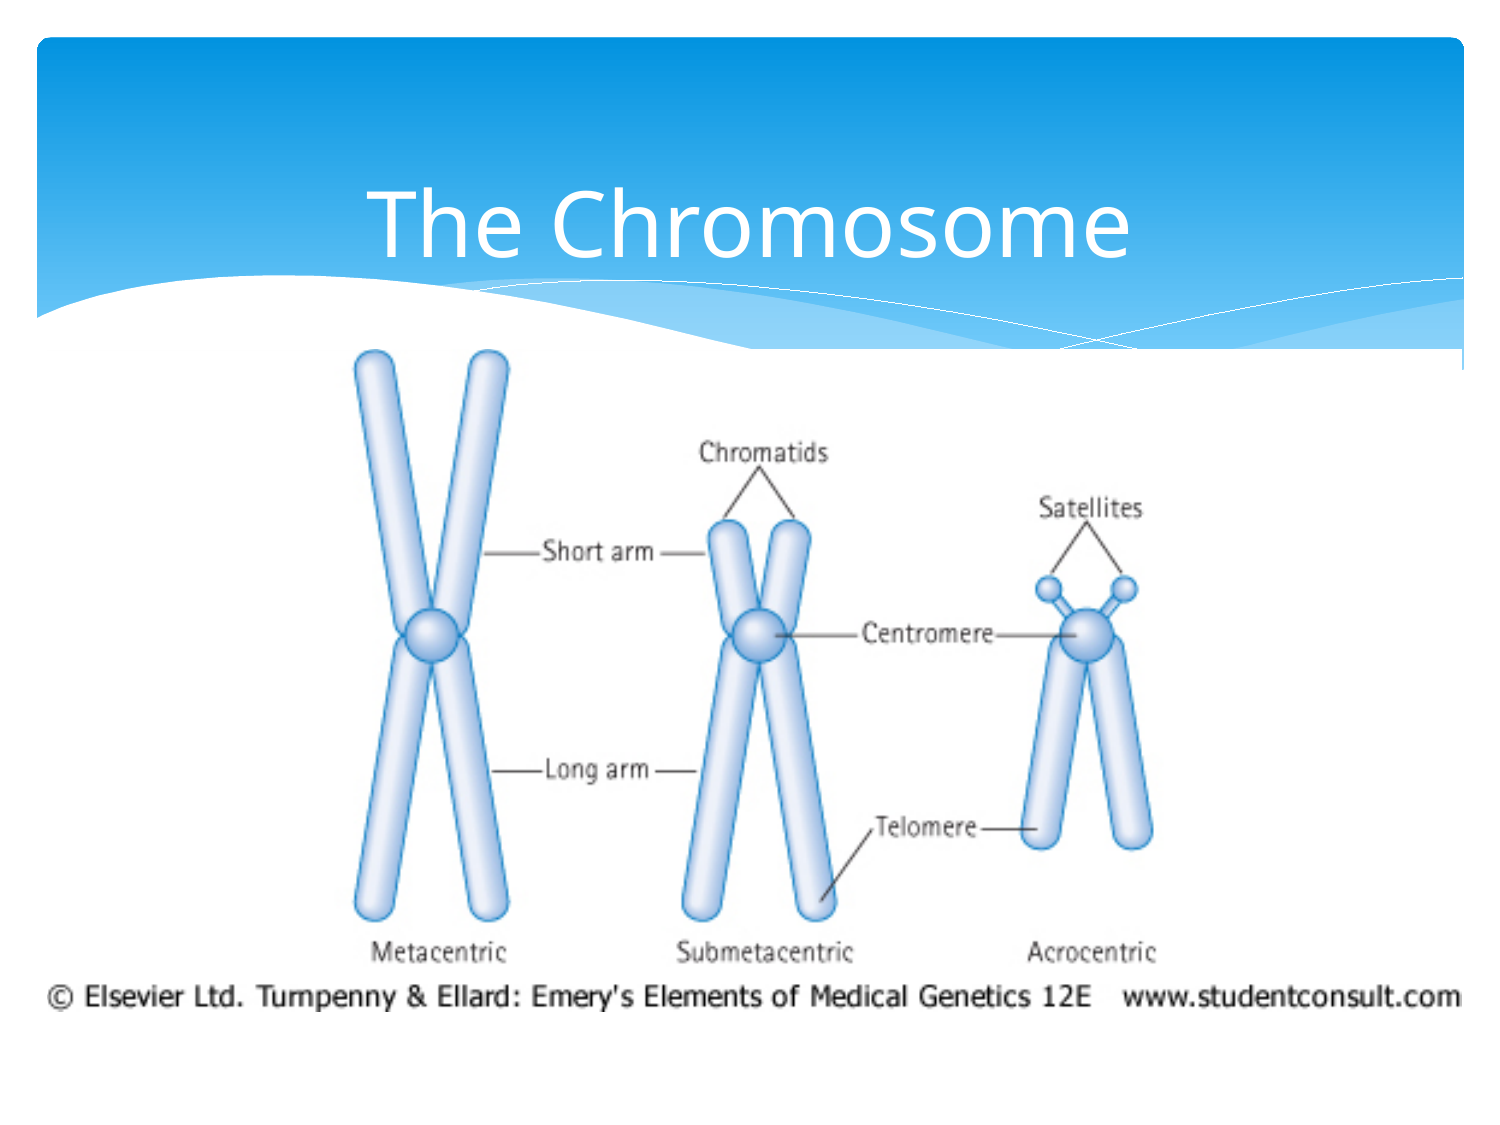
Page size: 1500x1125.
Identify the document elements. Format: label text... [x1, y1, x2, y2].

title The Chromosome [75, 149, 1425, 291]
picture [47, 349, 1462, 1012]
